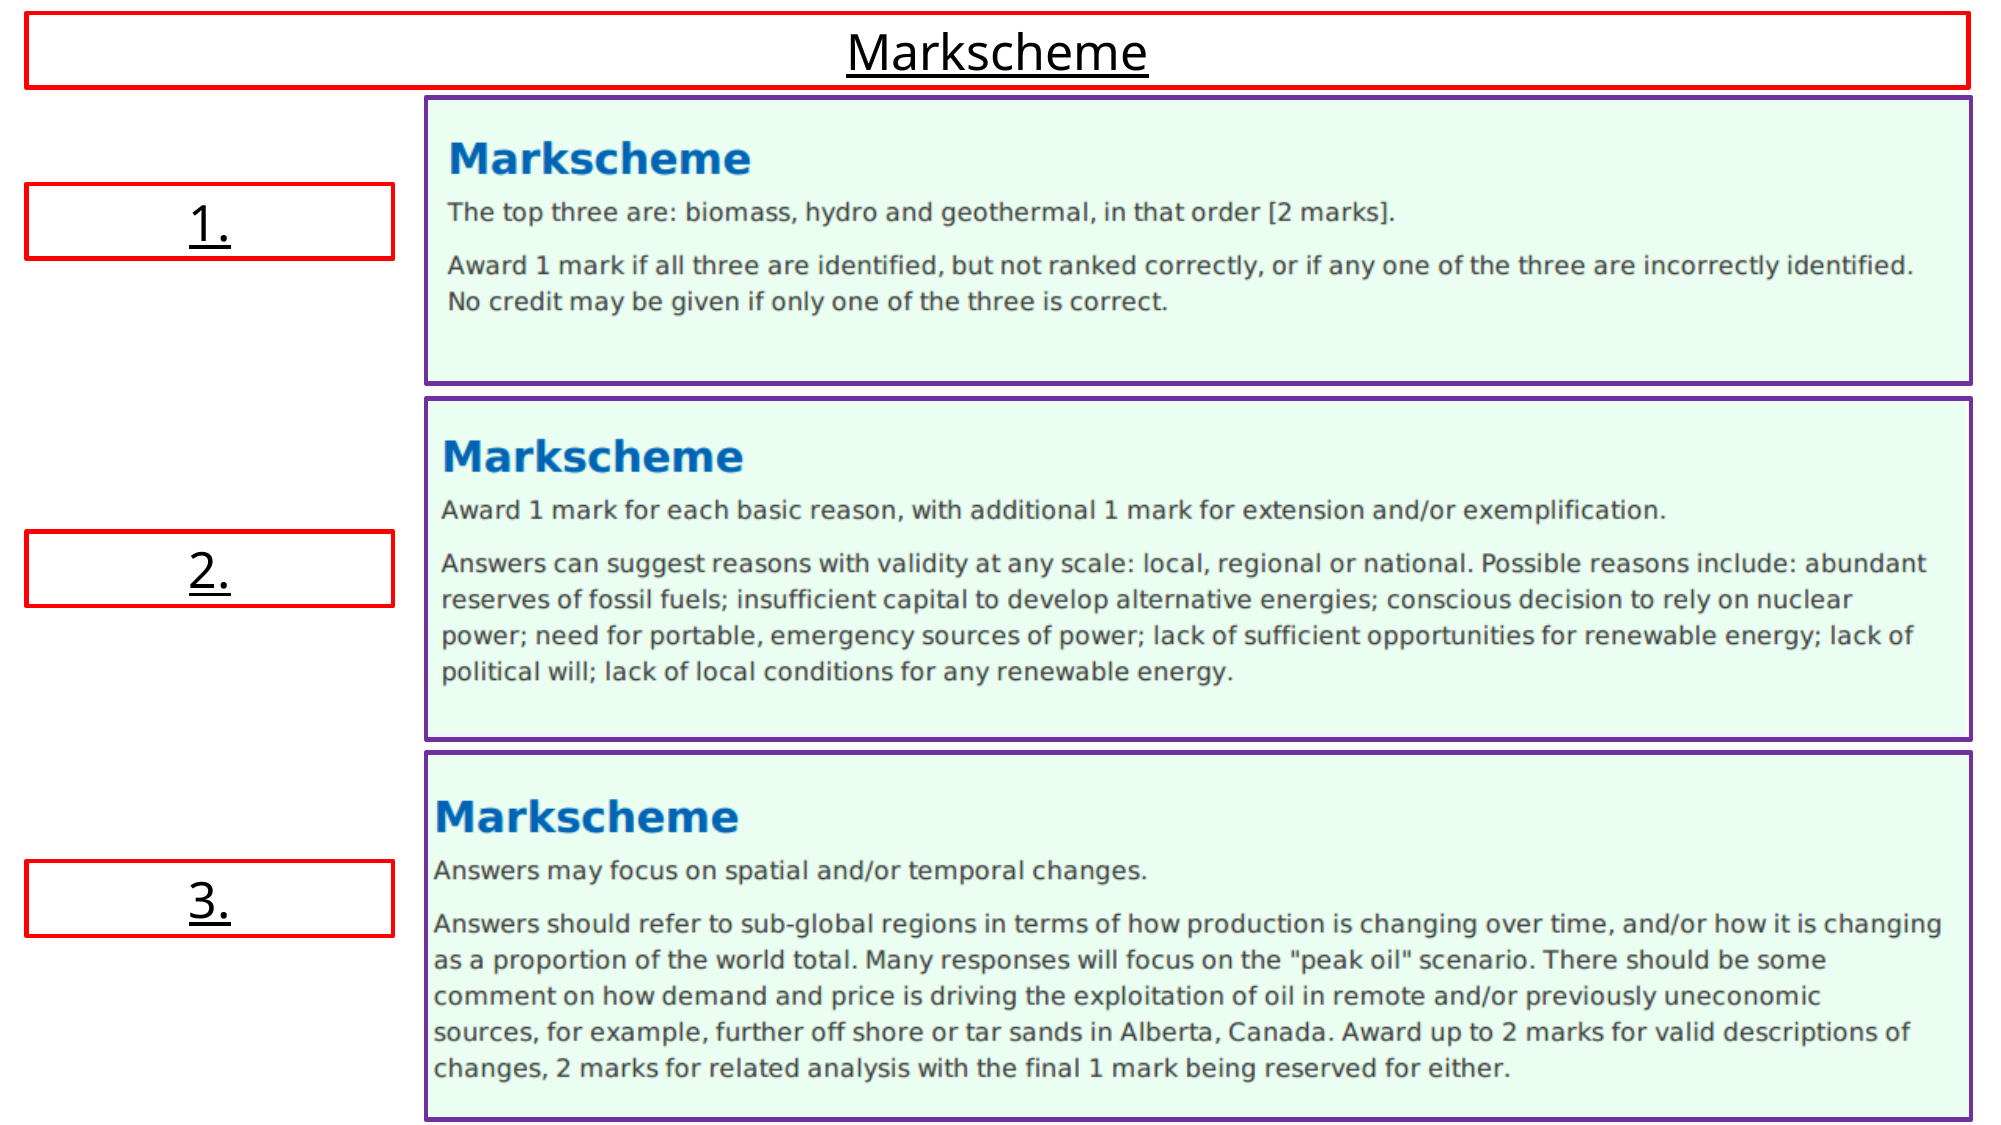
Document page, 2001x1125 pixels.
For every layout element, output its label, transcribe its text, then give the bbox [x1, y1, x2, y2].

picture [428, 754, 1969, 1118]
text_box 3. [26, 861, 393, 936]
text_box Markscheme [26, 12, 1969, 88]
picture [428, 400, 1969, 737]
text_box 2. [26, 531, 393, 607]
text_box 1. [26, 183, 393, 259]
picture [428, 99, 1969, 381]
